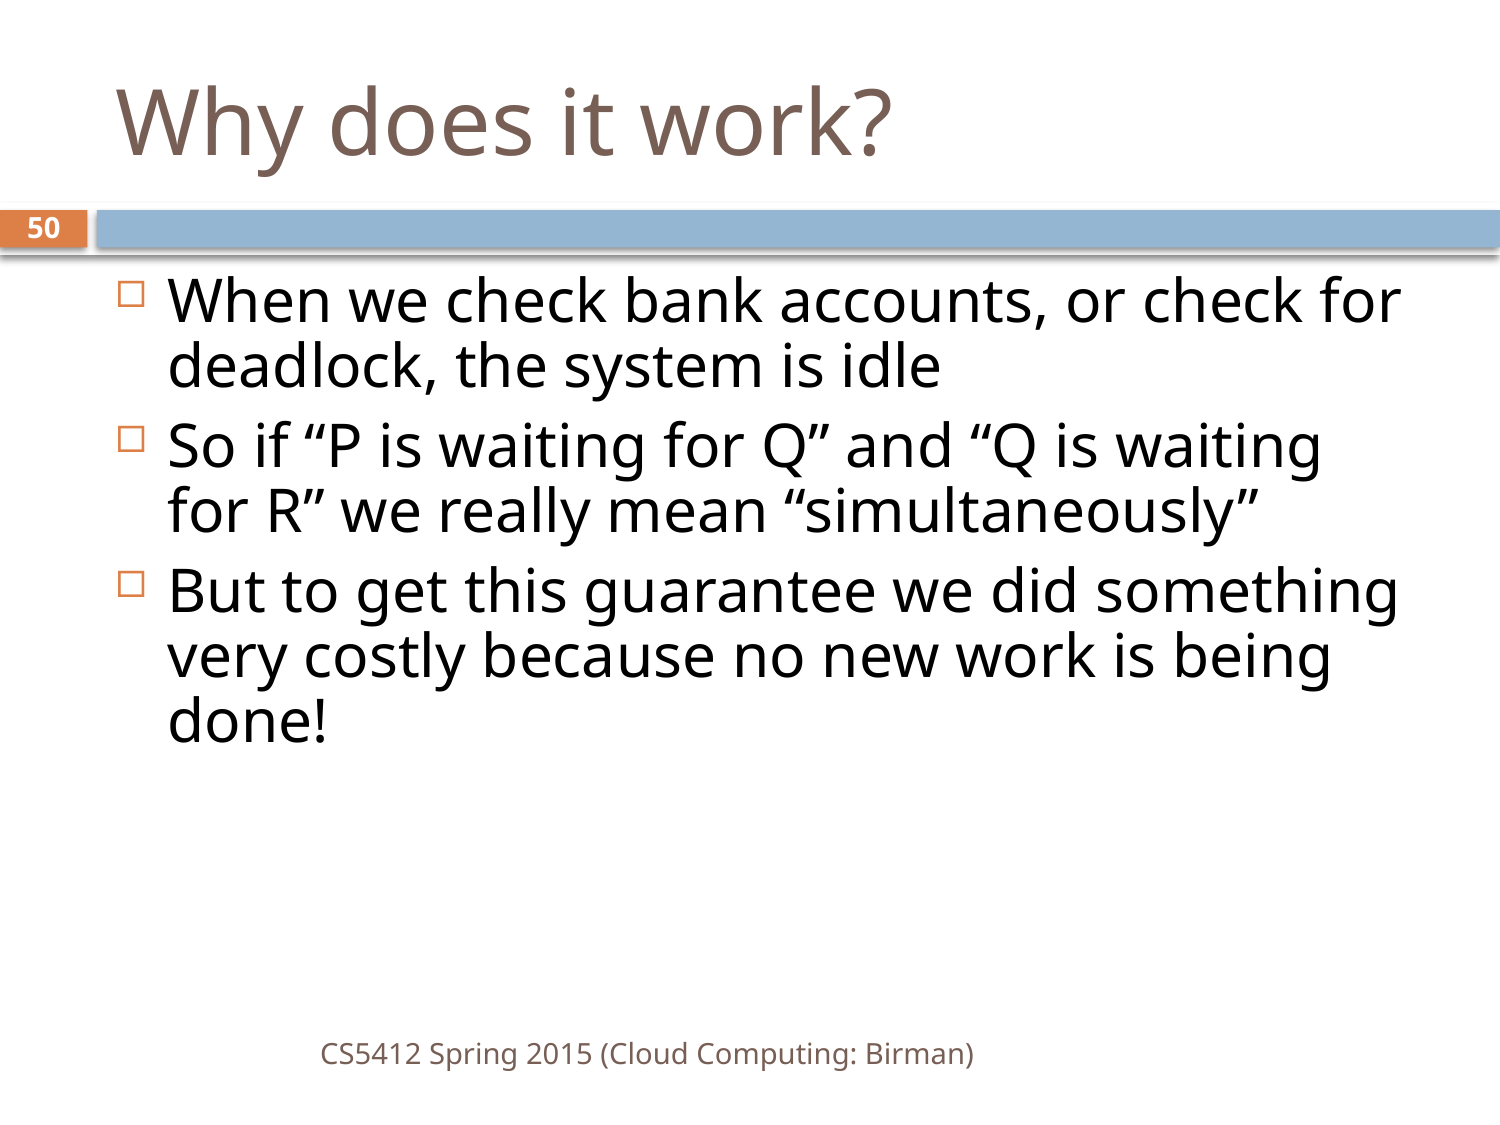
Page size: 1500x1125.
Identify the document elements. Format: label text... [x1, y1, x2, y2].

title Why does it work? [100, 37, 1438, 200]
list When we check bank accounts, or check for deadlock, the system is idle So if “P is waiting for Q” and “Q is waiting for R” we really mean “simultaneously” But to get this guarantee we did something very costly because no new work is being done! [100, 262, 1438, 1005]
footer CS5412 Spring 2015 (Cloud Computing: Birman) [99, 1024, 990, 1085]
slide_number 50 [0, 208, 88, 249]
